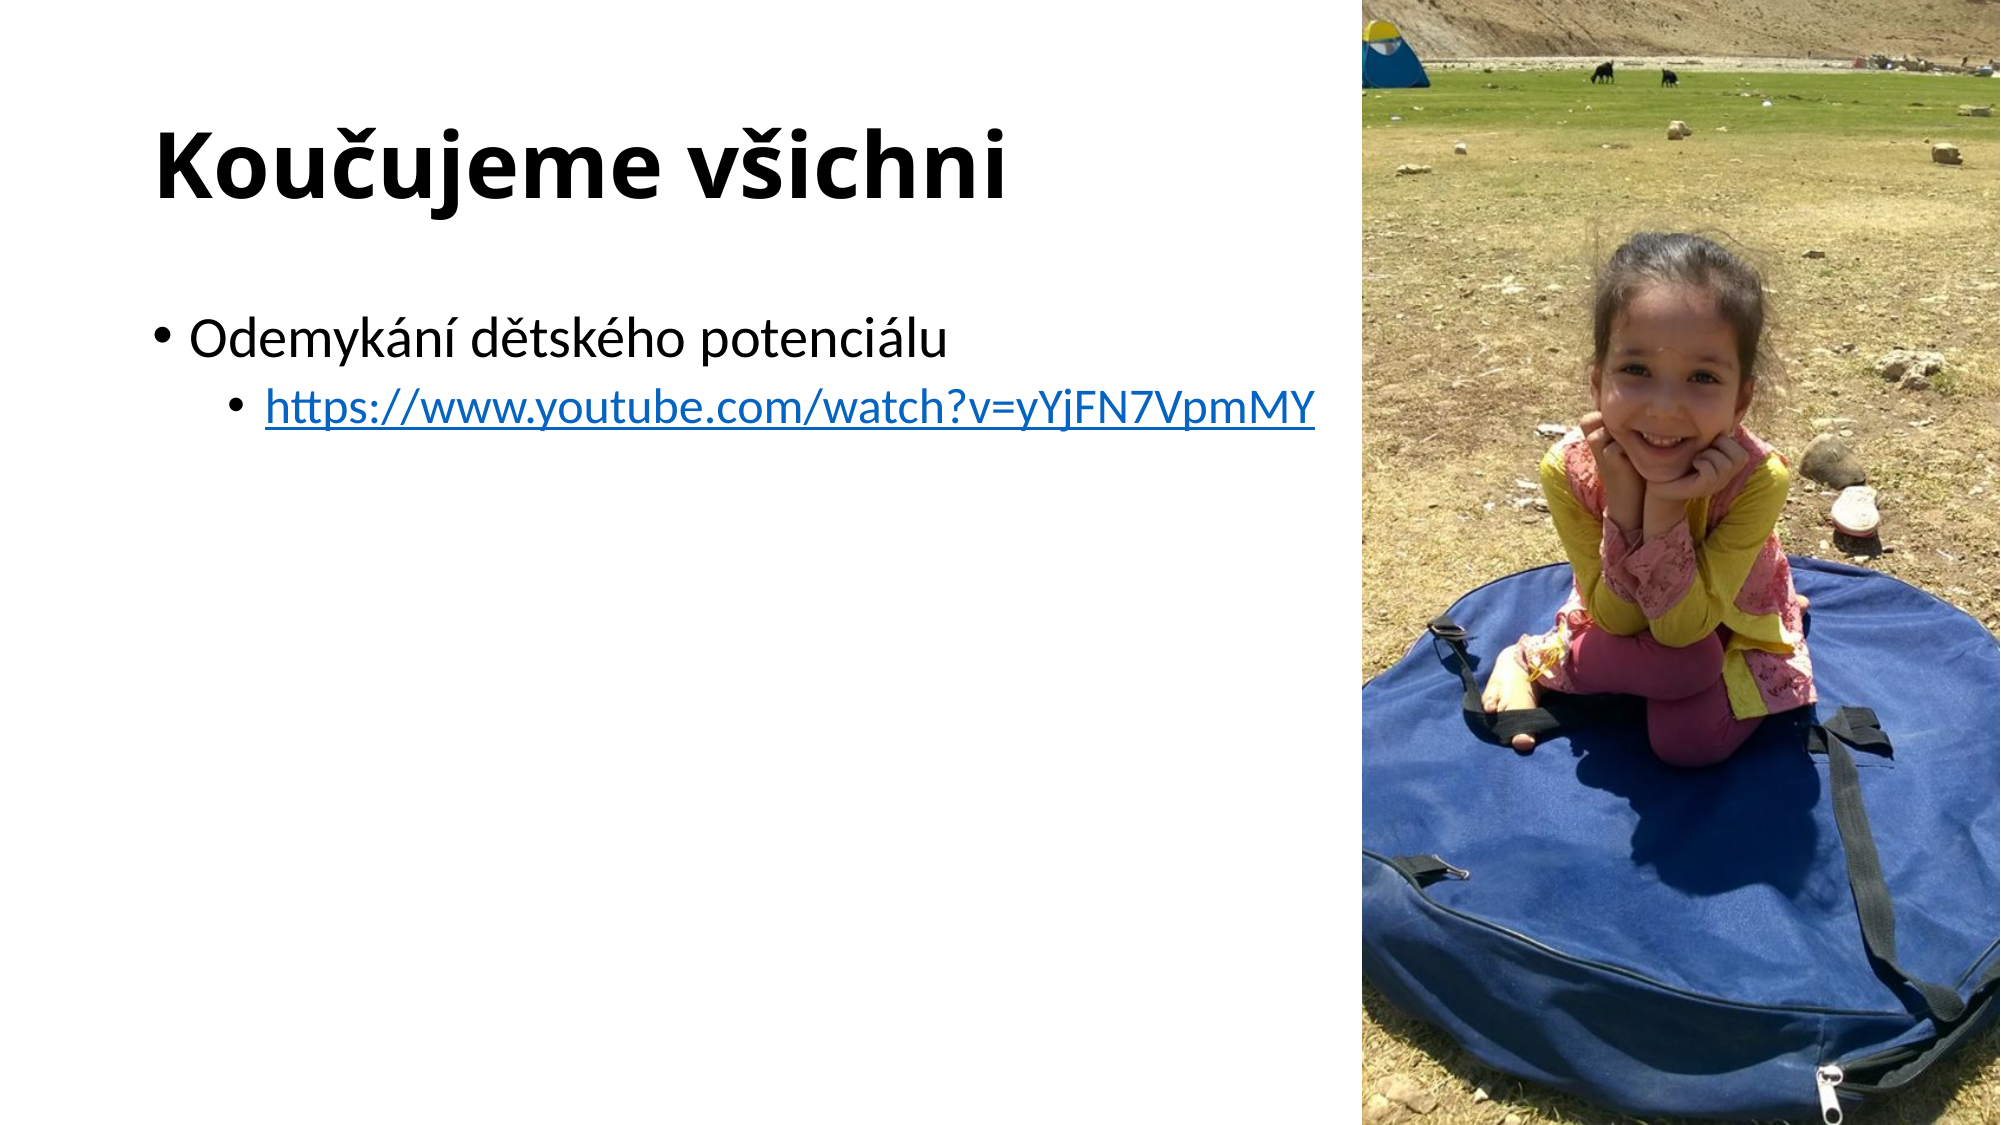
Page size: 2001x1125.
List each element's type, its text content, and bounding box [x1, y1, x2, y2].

picture [1362, 0, 2000, 1125]
list Odemykání dětského potenciálu https://www.youtube.com/watch?v=yYjFN7VpmMY [137, 299, 1350, 1014]
title Koučujeme všichni [137, 59, 1362, 278]
